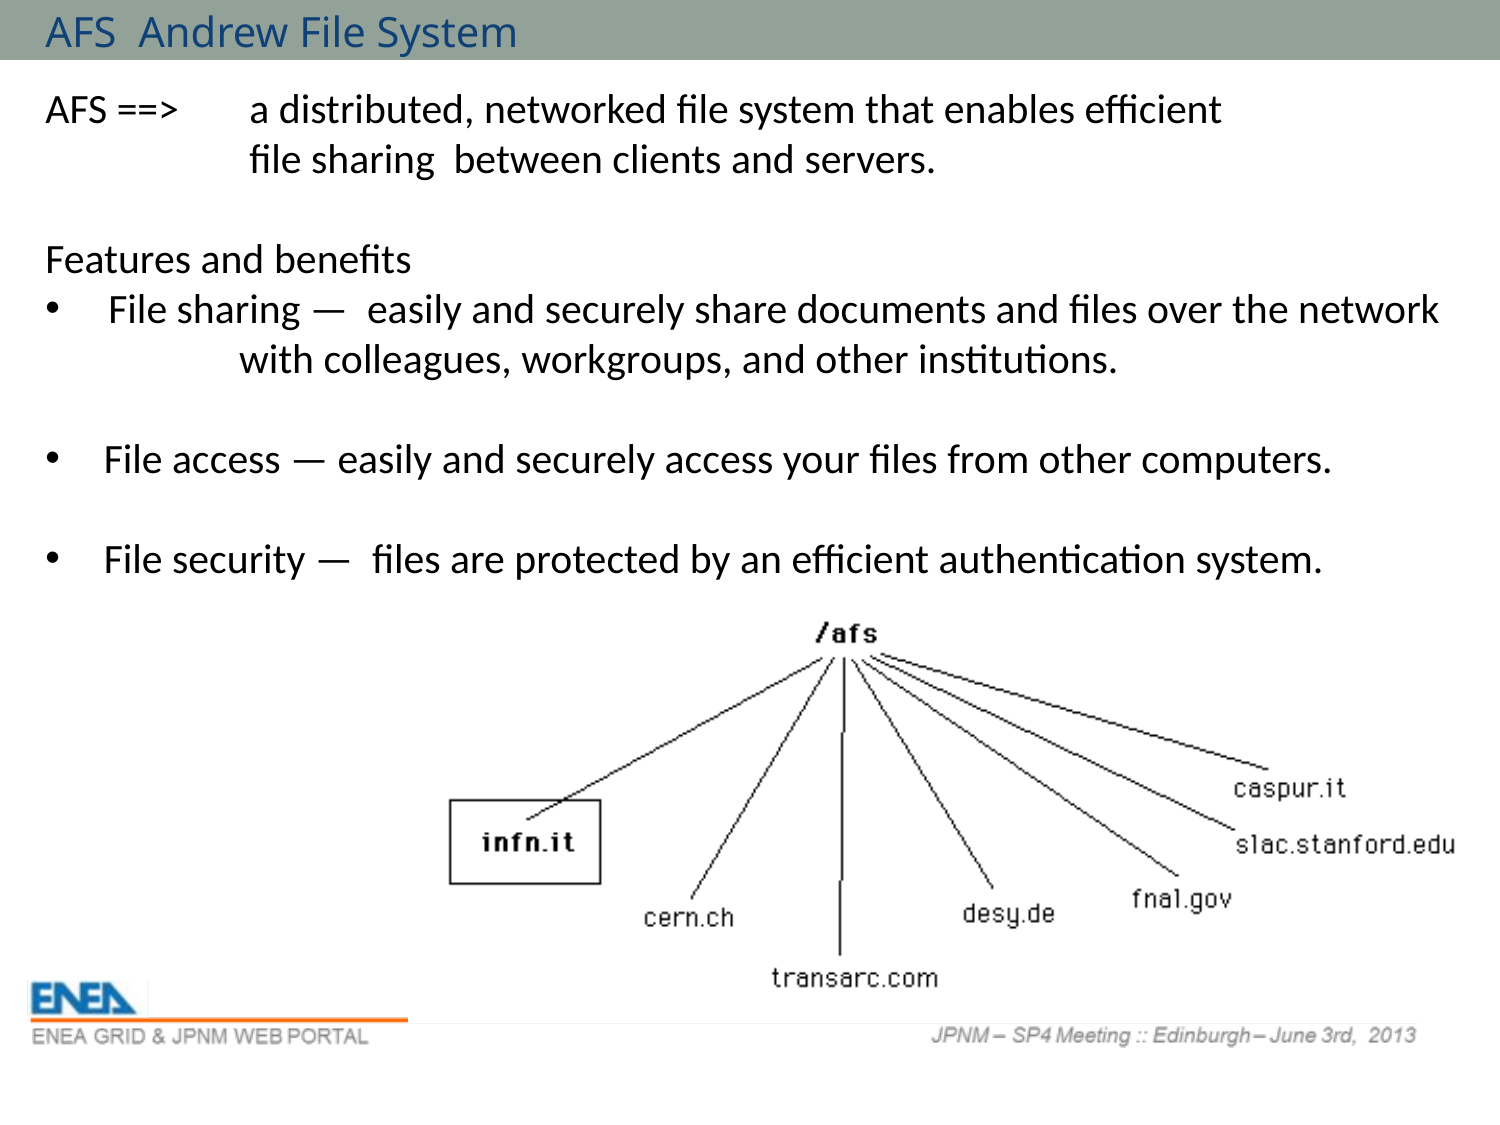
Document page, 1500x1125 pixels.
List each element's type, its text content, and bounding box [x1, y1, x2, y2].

text_box AFS Andrew File System [32, 0, 1211, 75]
picture [17, 589, 1469, 1061]
text_box AFS ==> a distributed, networked file system that enables efficient file sharing between clients and servers. Features and benefits File sharing — easily and securely share documents and files over the network with colleagues, workgroups, and other institutions. File access — easily and securely access your files from other computers. File security — files are protected by an efficient authentication system. [32, 75, 1469, 899]
